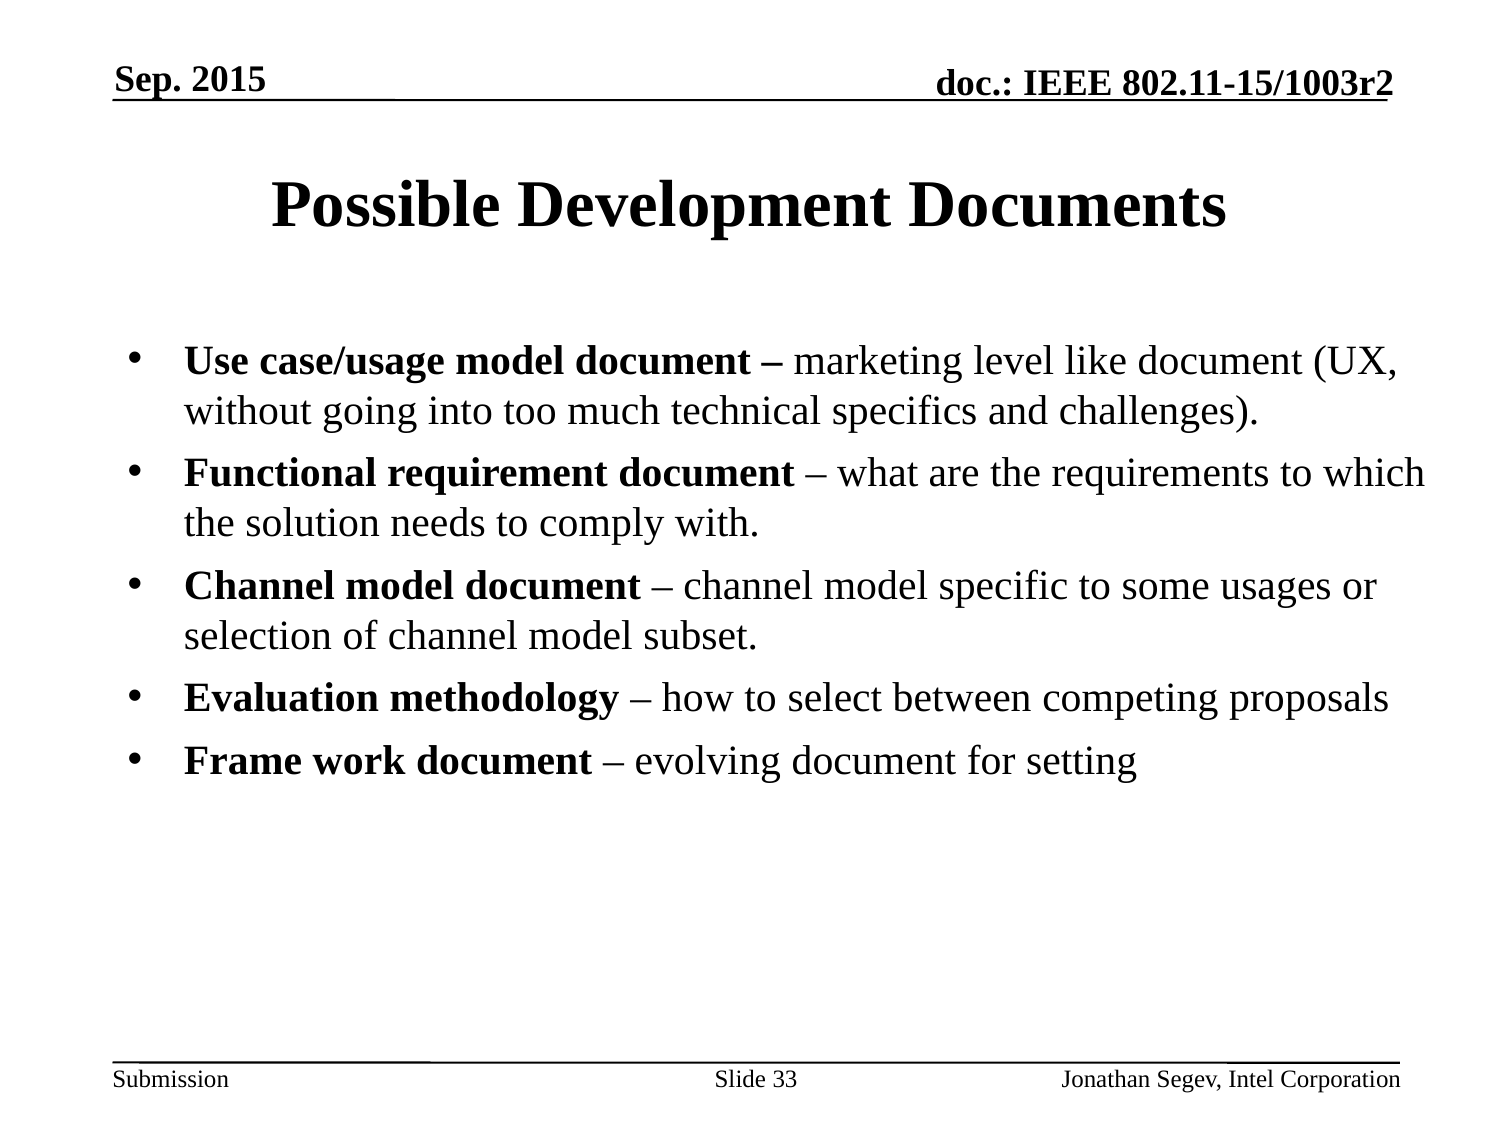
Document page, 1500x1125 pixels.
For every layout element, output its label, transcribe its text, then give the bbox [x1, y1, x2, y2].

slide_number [114, 54, 423, 100]
slide_number Slide 33 [712, 1061, 800, 1123]
list Use case/usage model document – marketing level like document (UX, without going into too much technical specifics and challenges). Functional requirement document – what are the requirements to which the solution needs to comply with. Channel model document – channel model specific to some usages or selection of channel model subset. Evaluation methodology – how to select between competing proposals Frame work document – evolving document for setting [112, 324, 1459, 1000]
footer Jonathan Segev, Intel Corporation [878, 1061, 1402, 1093]
title Possible Development Documents [112, 112, 1388, 288]
